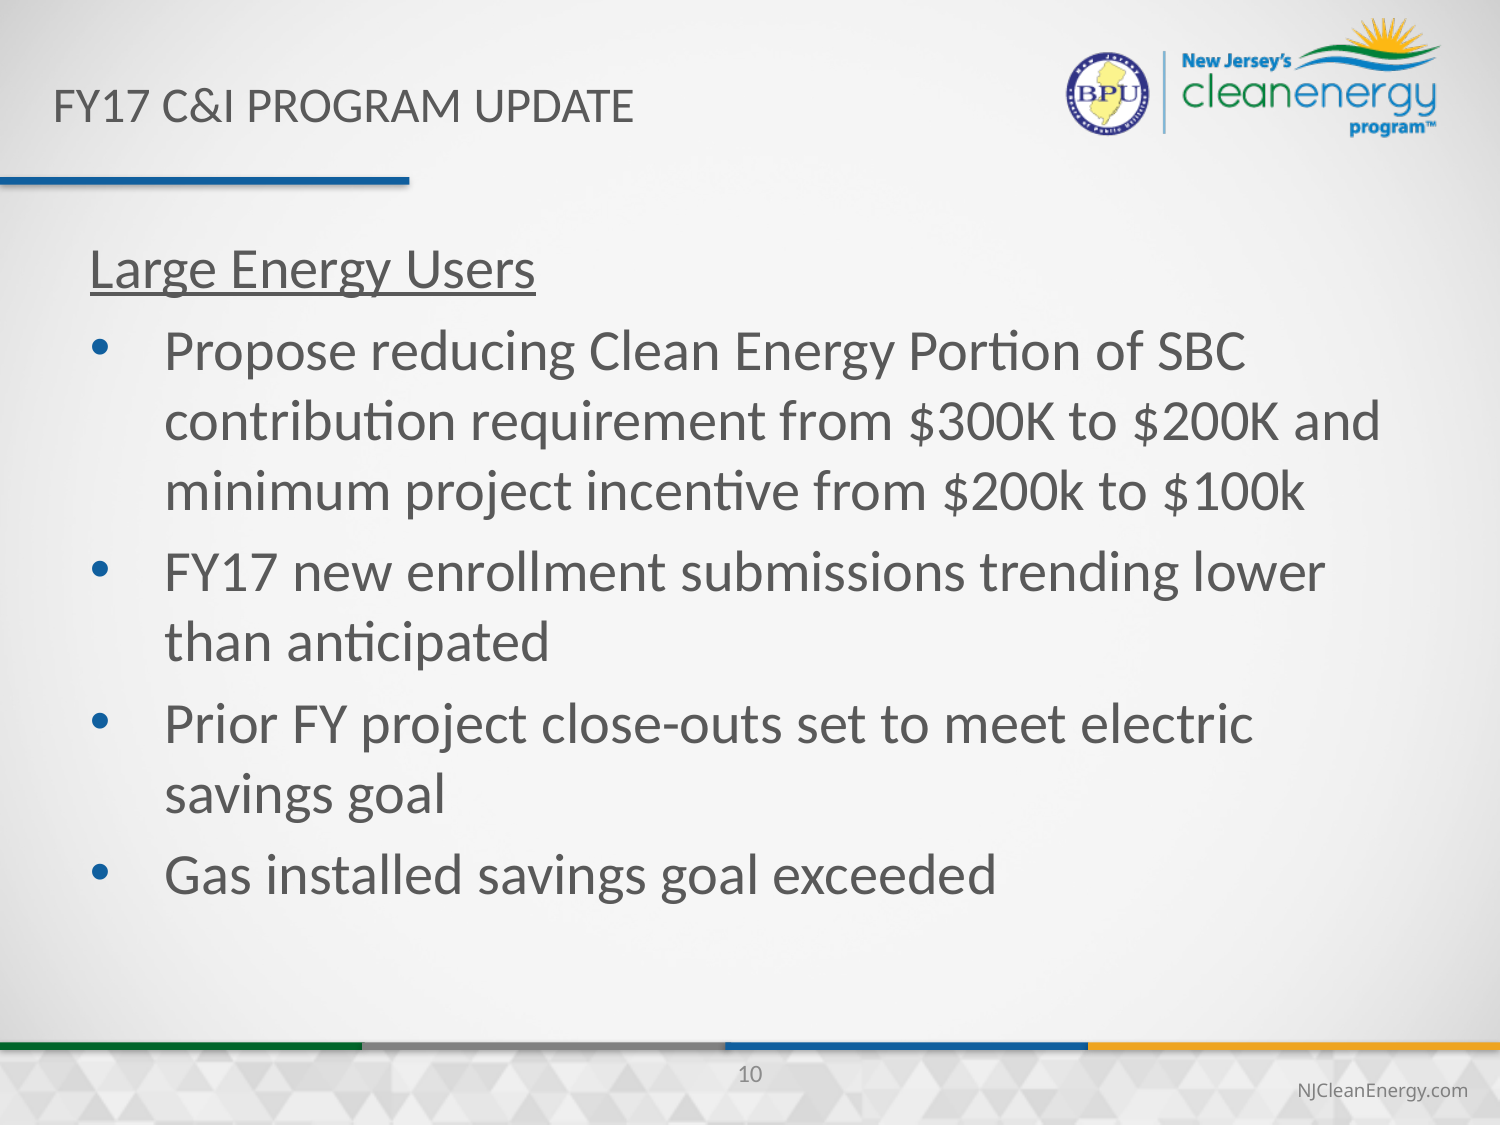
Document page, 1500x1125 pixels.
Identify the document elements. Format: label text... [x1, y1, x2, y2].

picture [0, 1050, 1500, 1125]
list Large Energy Users Propose reducing Clean Energy Portion of SBC contribution requirement from $300K to $200K and minimum project incentive from $200k to $100k FY17 new enrollment submissions trending lower than anticipated Prior FY project close-outs set to meet electric savings goal Gas installed savings goal exceeded [75, 222, 1425, 971]
picture [0, 0, 1500, 1042]
list FY17 C&I Program update [38, 65, 1040, 176]
slide_number 10 [581, 1042, 919, 1103]
